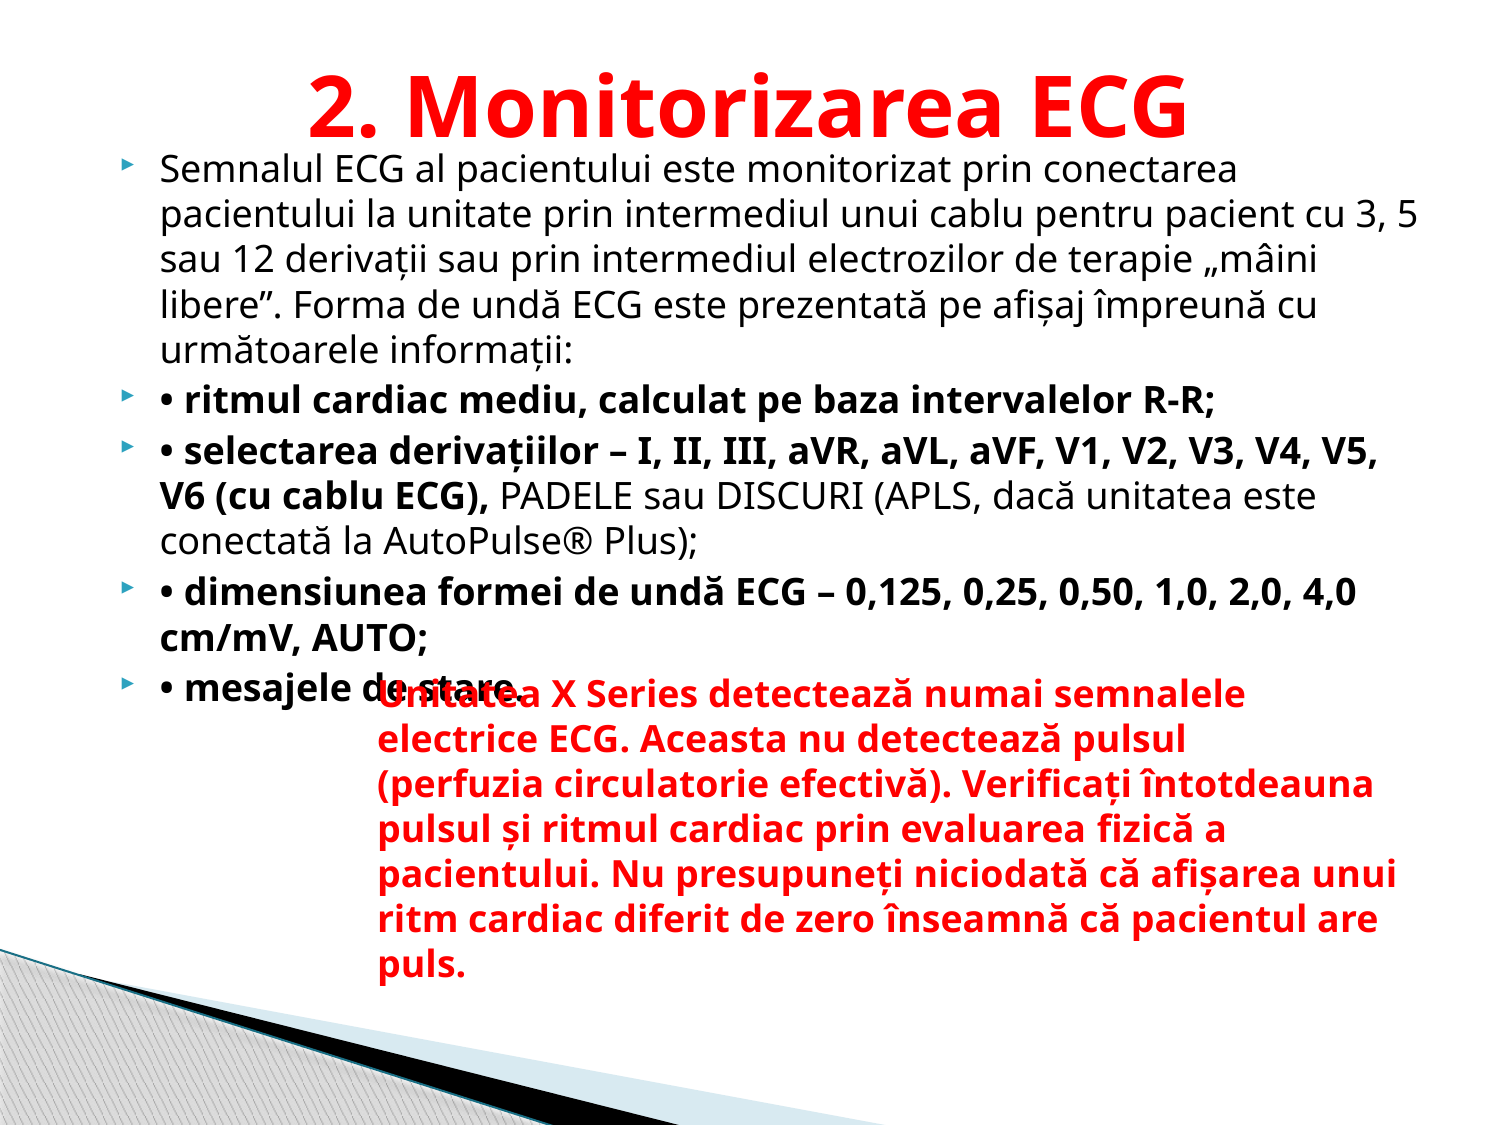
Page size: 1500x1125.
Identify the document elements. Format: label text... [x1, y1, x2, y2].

title 2. Monitorizarea ECG [75, 45, 1425, 163]
text_box Unitatea X Series detectează numai semnalele electrice ECG. Aceasta nu detectează pulsul (perfuzia circulatorie efectivă). Verificați întotdeauna pulsul și ritmul cardiac prin evaluarea fizică a pacientului. Nu presupuneți niciodată că afișarea unui ritm cardiac diferit de zero înseamnă că pacientul are puls. [362, 662, 1425, 993]
list Semnalul ECG al pacientului este monitorizat prin conectarea pacientului la unitate prin intermediul unui cablu pentru pacient cu 3, 5 sau 12 derivații sau prin intermediul electrozilor de terapie „mâini libere”. Forma de undă ECG este prezentată pe afișaj împreună cu următoarele informații: • ritmul cardiac mediu, calculat pe baza intervalelor R-R; • selectarea derivațiilor – I, II, III, aVR, aVL, aVF, V1, V2, V3, V4, V5, V6 (cu cablu ECG), PADELE sau DISCURI (APLS, dacă unitatea este conectată la AutoPulse® Plus); • dimensiunea formei de undă ECG – 0,125, 0,25, 0,50, 1,0, 2,0, 4,0 cm/mV, AUTO; • mesajele de stare. [87, 137, 1438, 725]
